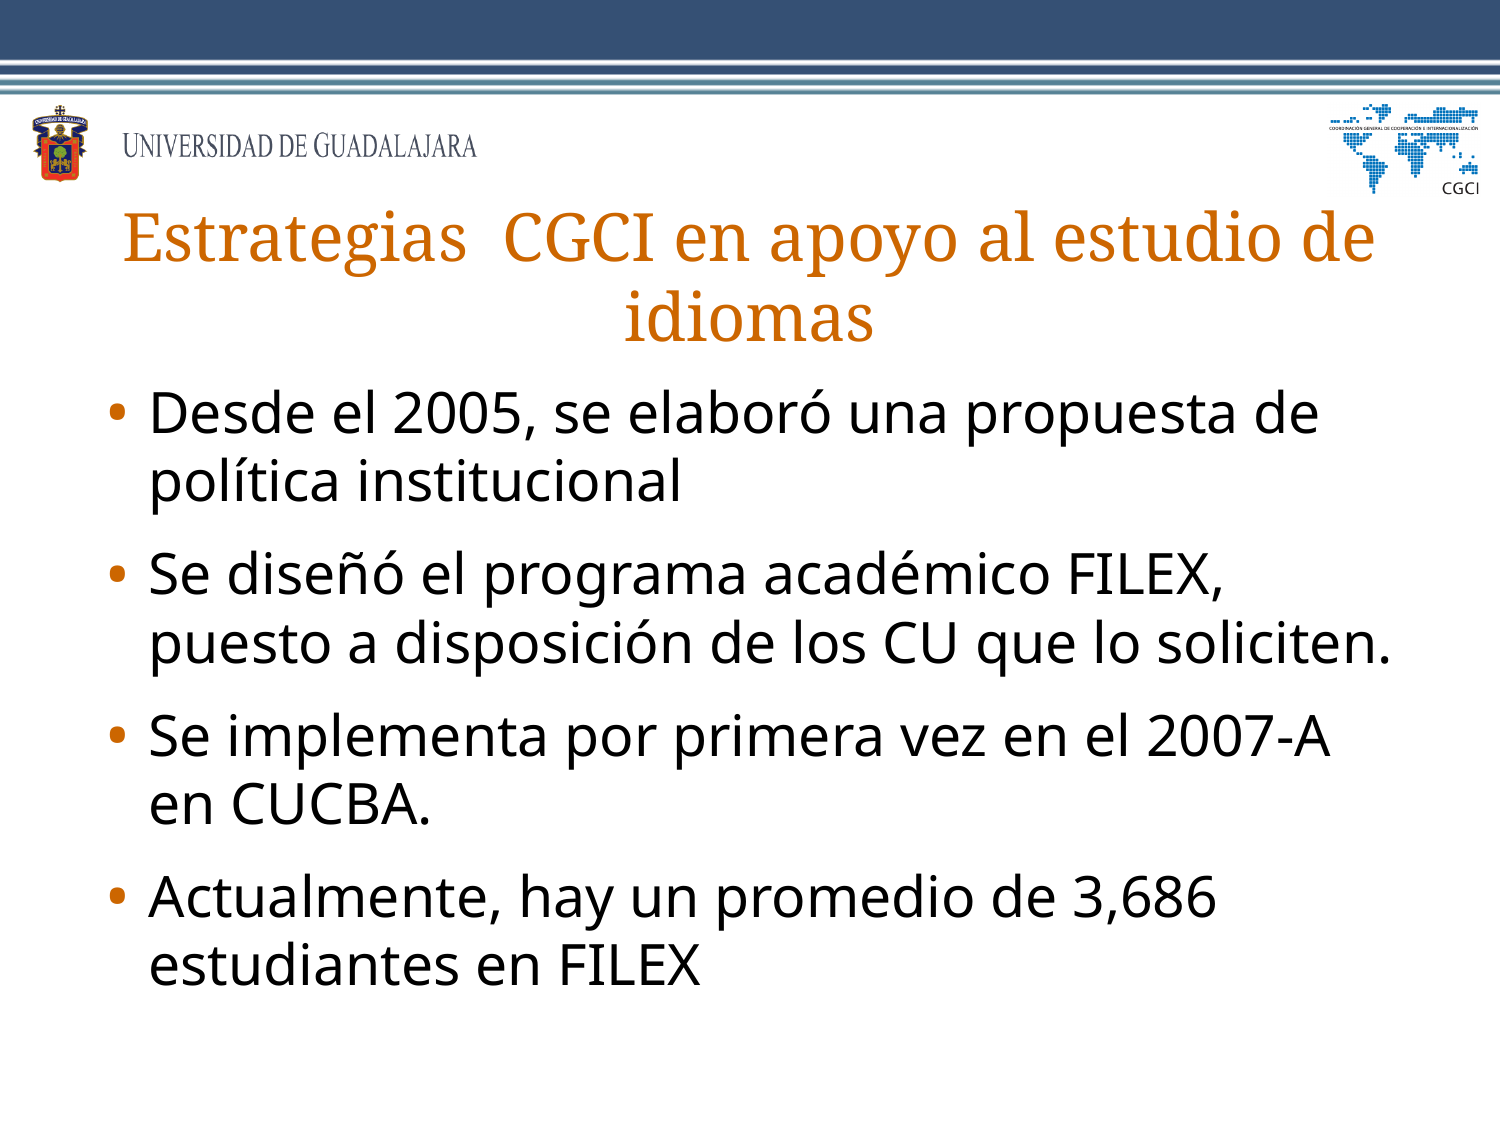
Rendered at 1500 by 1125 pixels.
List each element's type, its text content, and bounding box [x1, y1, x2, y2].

title Estrategias CGCI en apoyo al estudio de idiomas [75, 187, 1425, 363]
picture [0, 0, 1500, 197]
list Desde el 2005, se elaboró una propuesta de política institucional Se diseñó el programa académico FILEX, puesto a disposición de los CU que lo soliciten. Se implementa por primera vez en el 2007-A en CUCBA. Actualmente, hay un promedio de 3,686 estudiantes en FILEX [75, 368, 1425, 1079]
